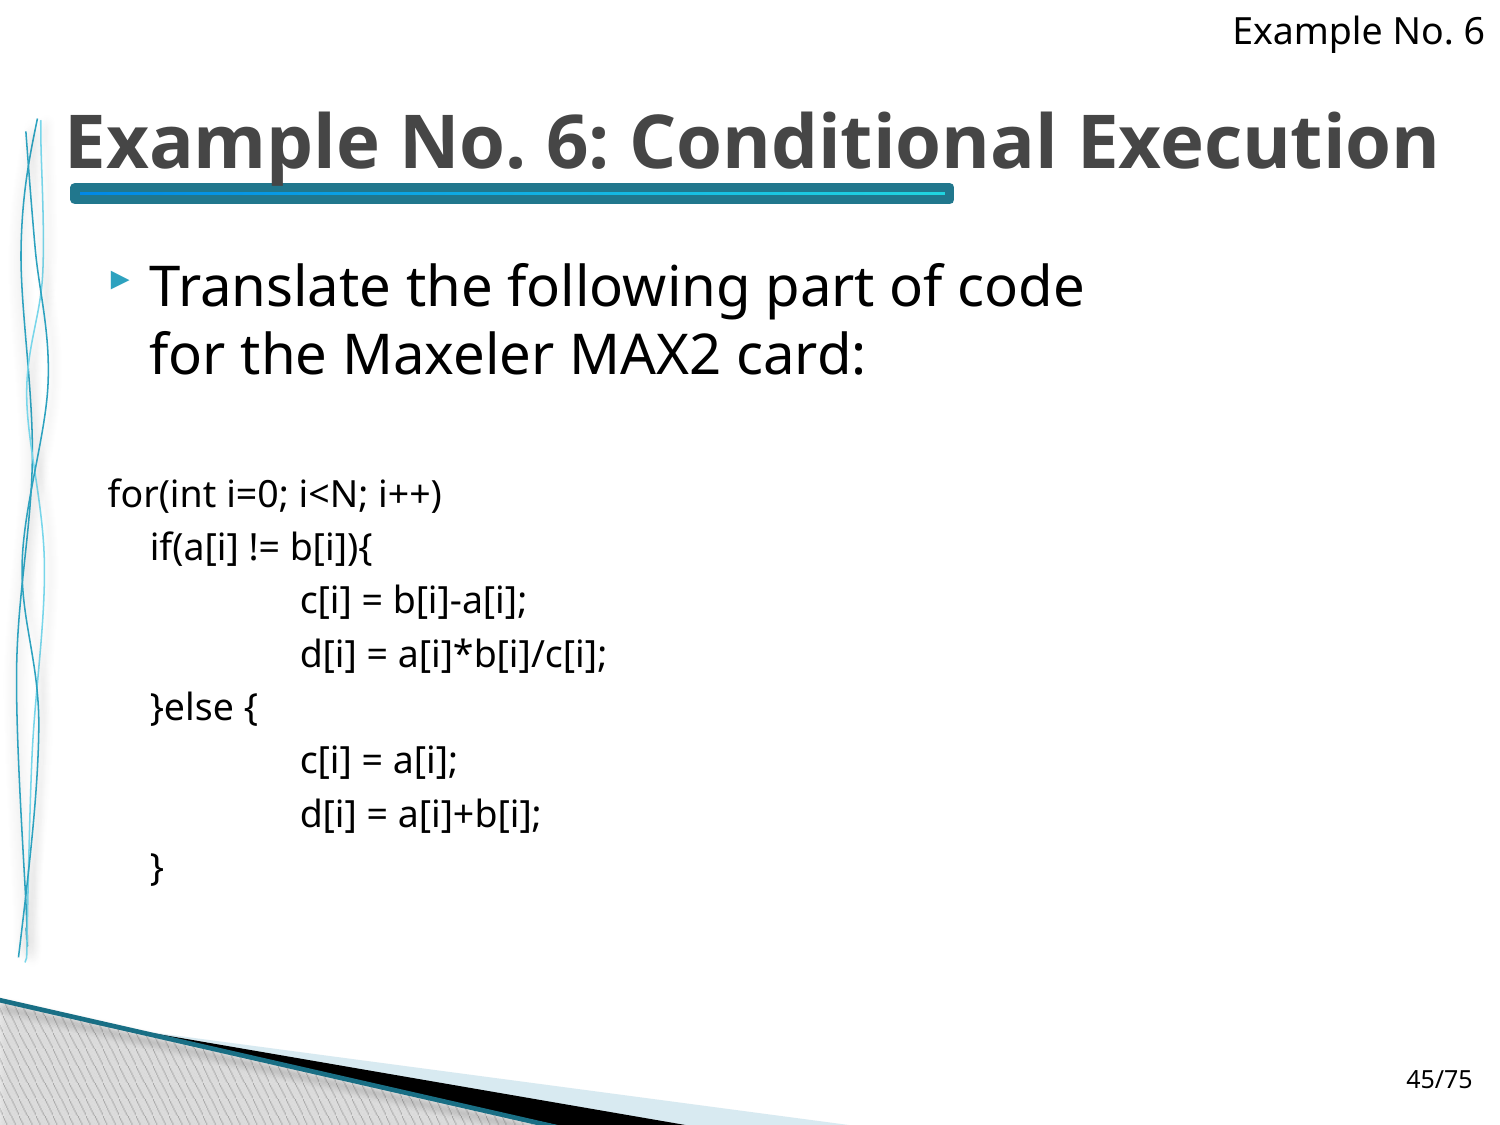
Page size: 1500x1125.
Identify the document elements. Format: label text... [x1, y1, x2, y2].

list Example No. 6 [1074, 0, 1500, 63]
title Example No. 6: Conditional Execution [50, 45, 1500, 233]
list Translate the following part of code for the Maxeler MAX2 card: for(int i=0; i<N; i++) if(a[i] != b[i]){ c[i] = b[i]-a[i]; d[i] = a[i]*b[i]/c[i]; }else { c[i] = a[i]; d[i] = a[i]+b[i]; } [75, 243, 1425, 986]
